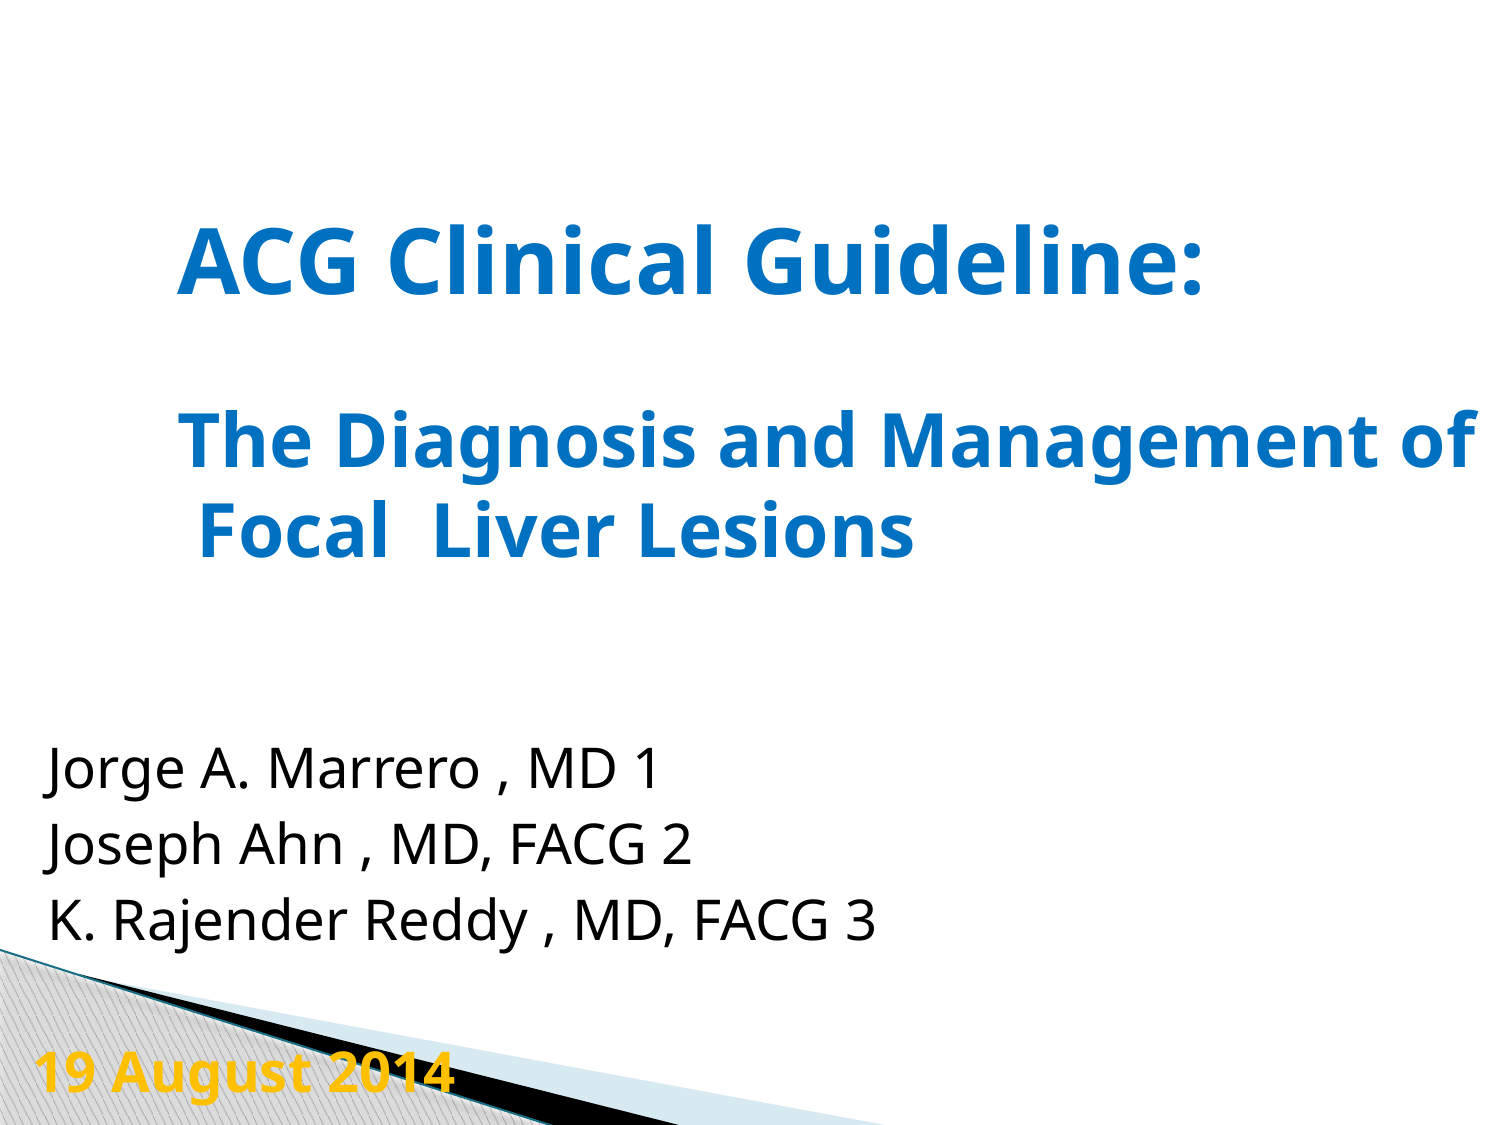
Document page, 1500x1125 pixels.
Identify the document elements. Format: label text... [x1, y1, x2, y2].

title ACG Clinical Guideline: The Diagnosis and Management of Focal Liver Lesions [162, 99, 1500, 675]
subtitle Jorge A. Marrero , MD 1 Joseph Ahn , MD, FACG 2 K. Rajender Reddy , MD, FACG 3 19 August 2014 [0, 725, 1300, 1125]
